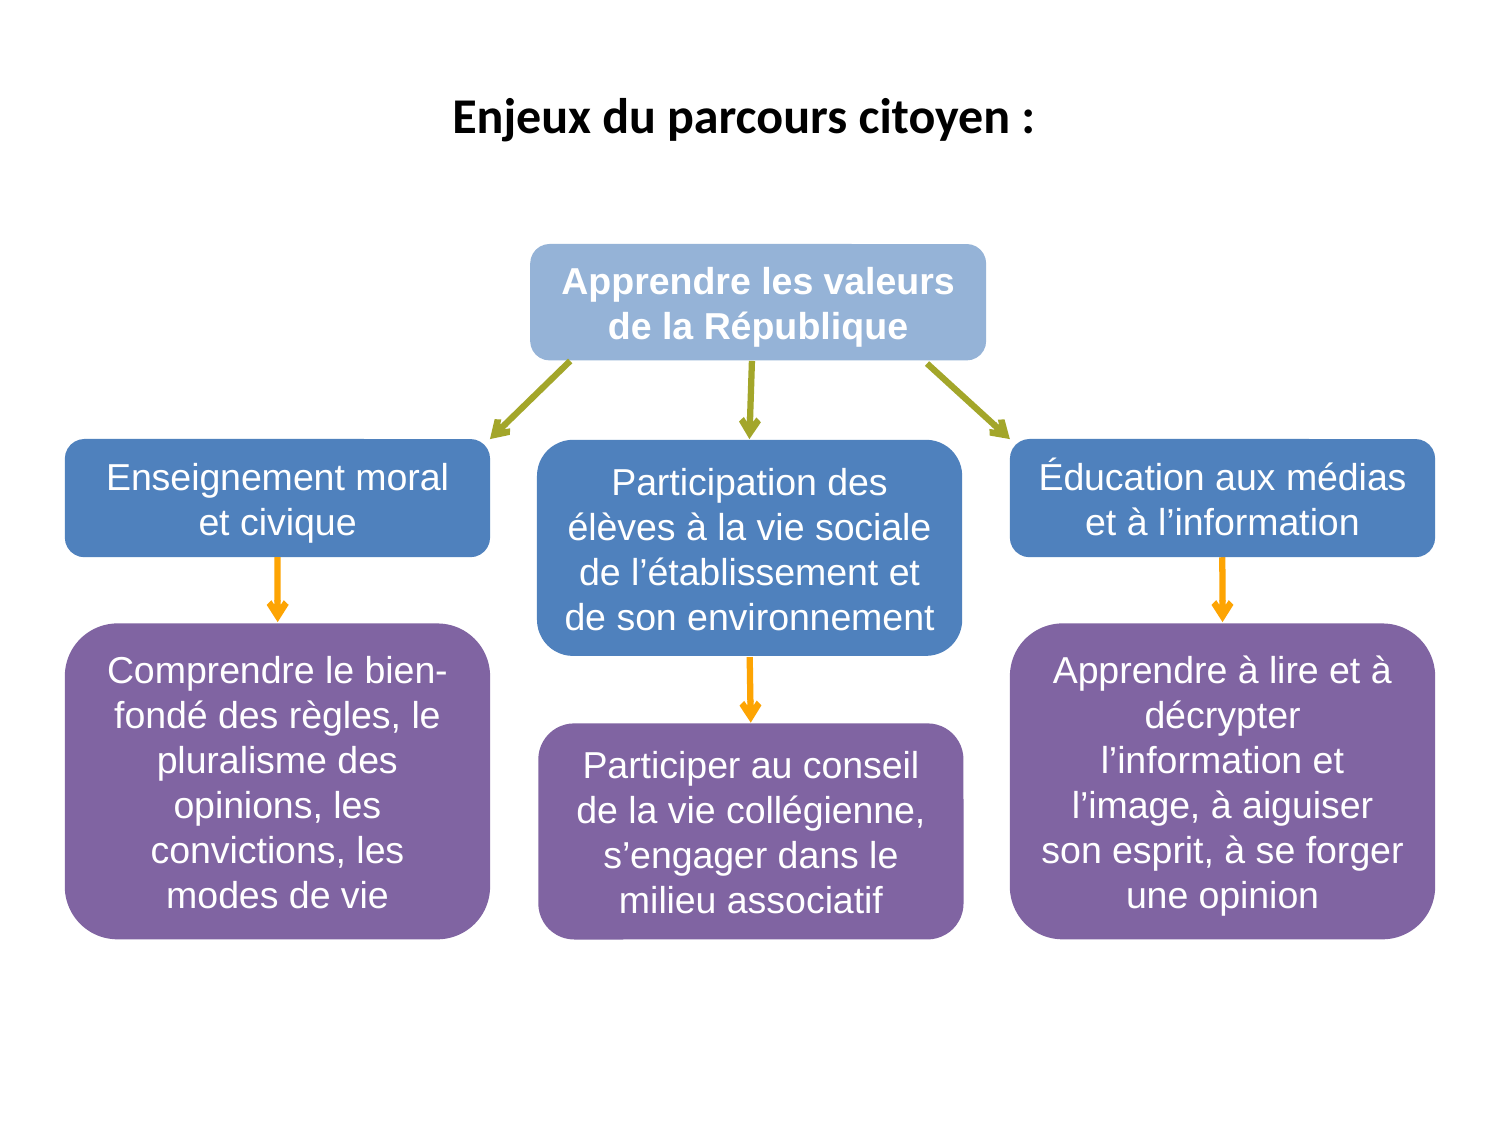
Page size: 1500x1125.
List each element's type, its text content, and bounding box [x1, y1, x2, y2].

text_box [489, 360, 571, 440]
text_box [1215, 558, 1230, 623]
text_box Comprendre le bien-fondé des règles, le pluralisme des opinions, les convictions, les modes de vie [64, 623, 491, 940]
text_box Apprendre à lire et à décrypter l’information et l’image, à aiguiser son esprit, à se forger une opinion [1009, 623, 1436, 940]
text_box Apprendre les valeurs de la République [530, 243, 987, 361]
text_box Enseignement moral et civique [64, 438, 491, 558]
text_box Participation des élèves à la vie sociale de l’établissement et de son environnement [536, 439, 963, 656]
text_box Éducation aux médias et à l’information [1009, 438, 1436, 558]
text_box [742, 360, 758, 440]
text_box [743, 657, 758, 723]
text_box [926, 363, 1010, 440]
text_box Enjeux du parcours citoyen : [437, 76, 1062, 152]
text_box Participer au conseil de la vie collégienne, s’engager dans le milieu associatif [538, 723, 964, 940]
